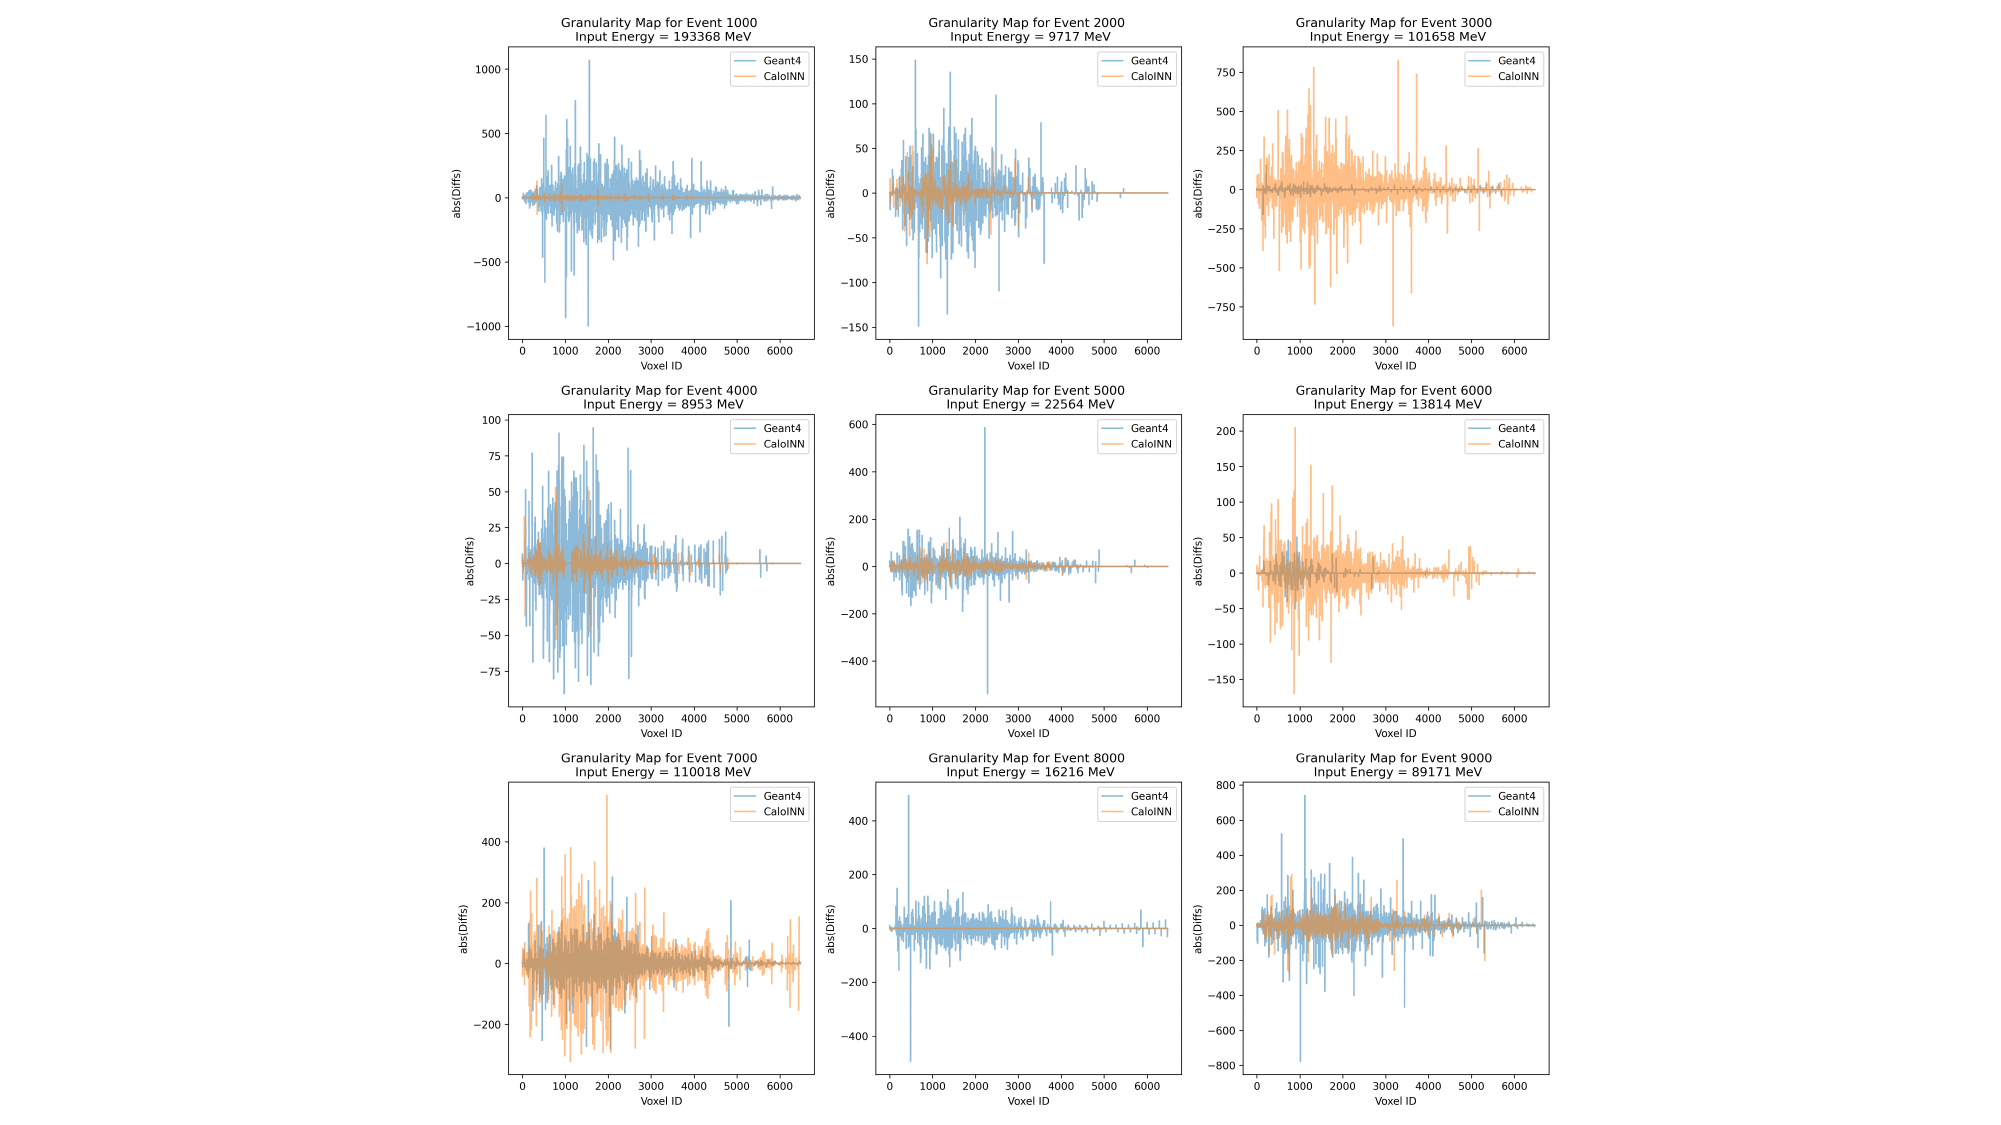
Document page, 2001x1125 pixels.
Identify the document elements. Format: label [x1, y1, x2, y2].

picture [443, 10, 1556, 1115]
